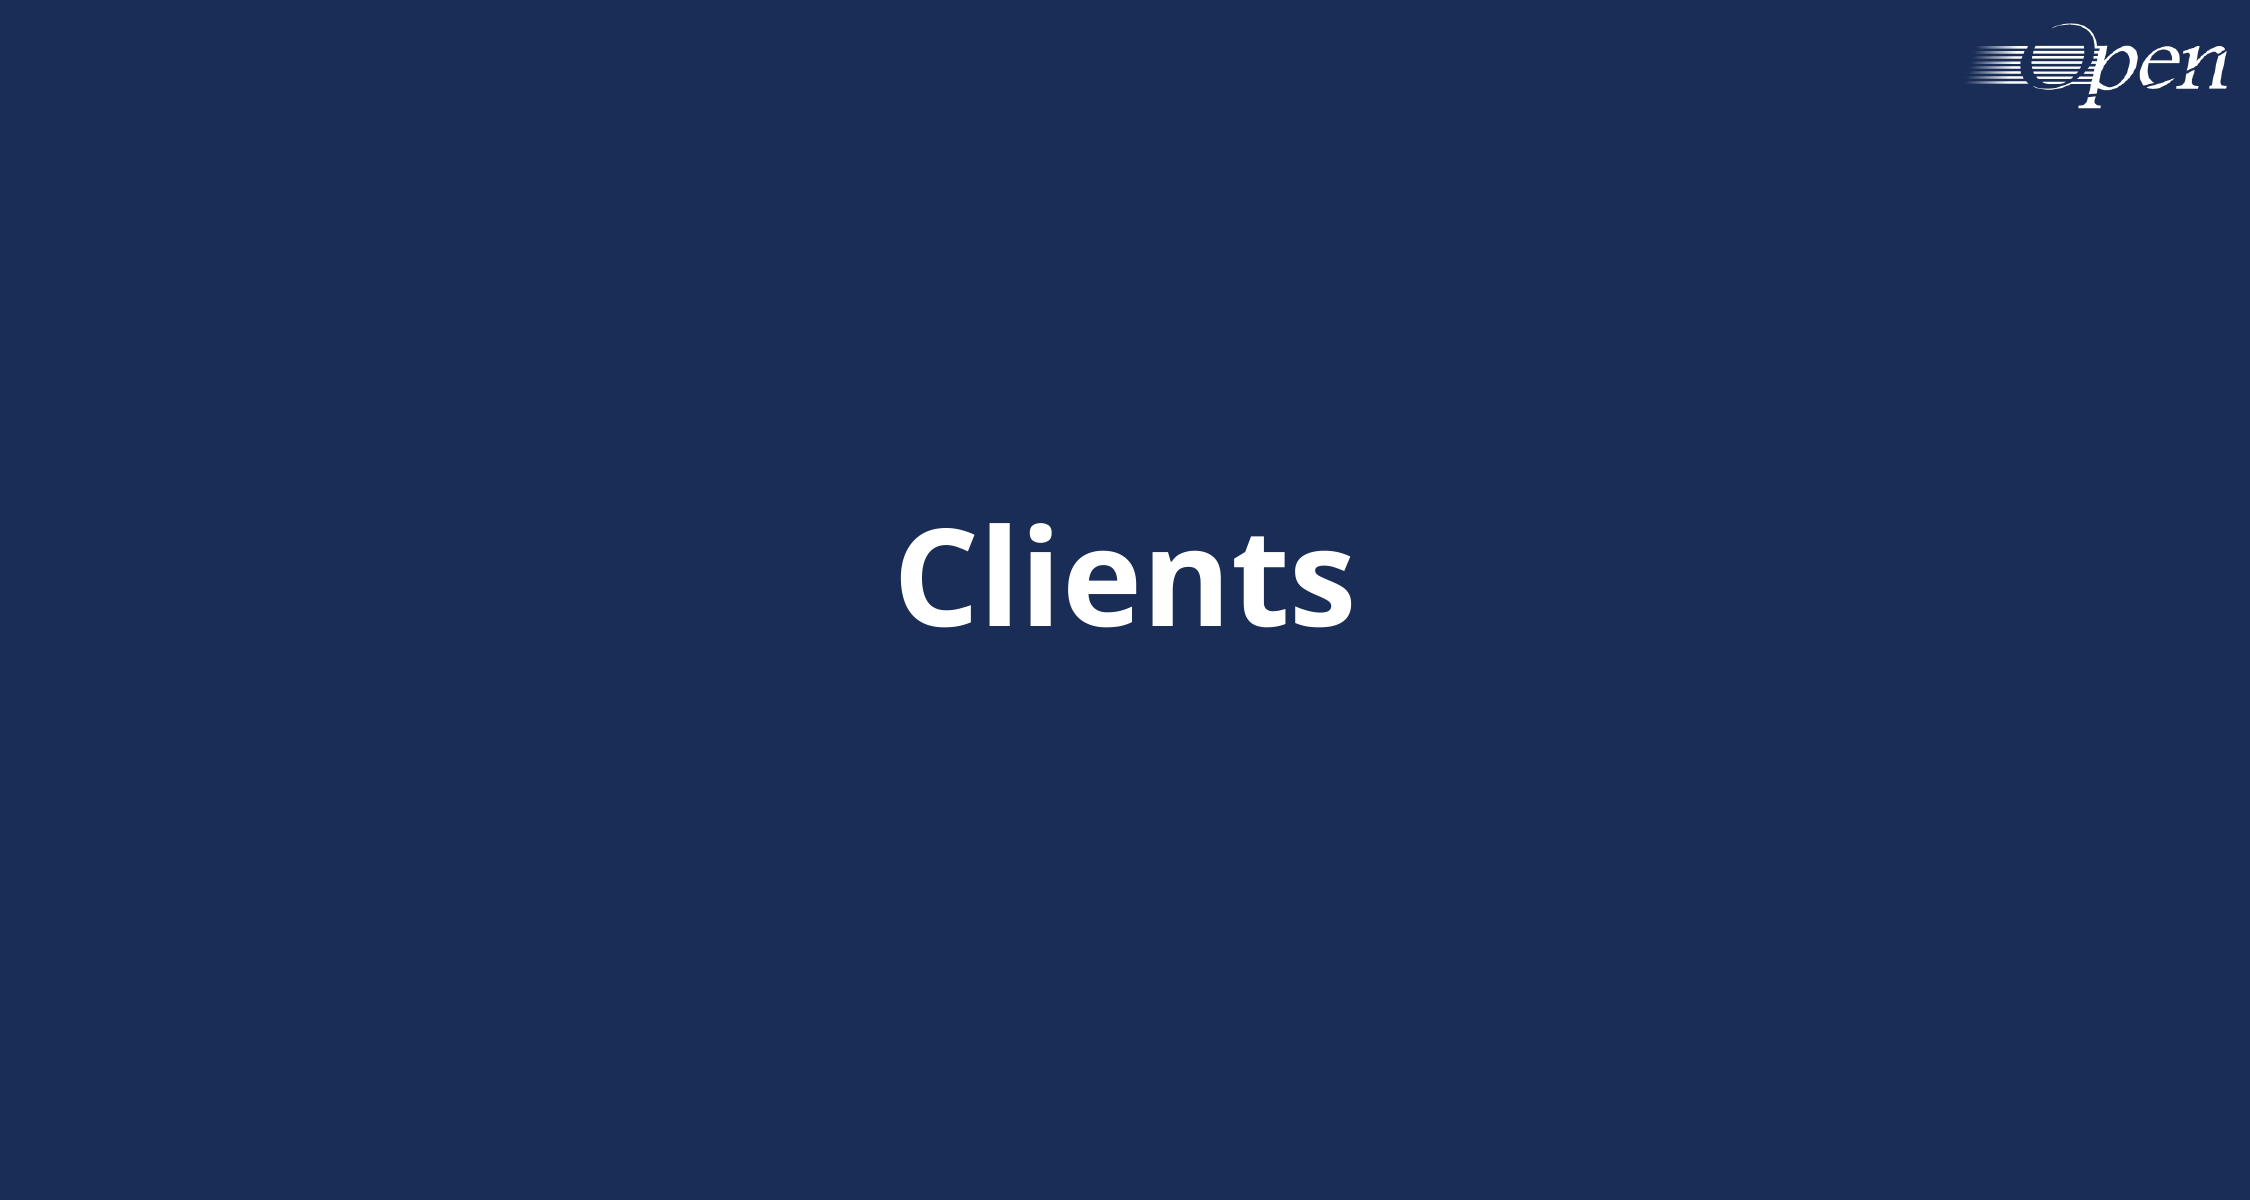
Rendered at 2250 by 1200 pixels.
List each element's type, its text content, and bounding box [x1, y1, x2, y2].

title Clients [558, 479, 1692, 816]
picture [1957, 16, 2231, 113]
